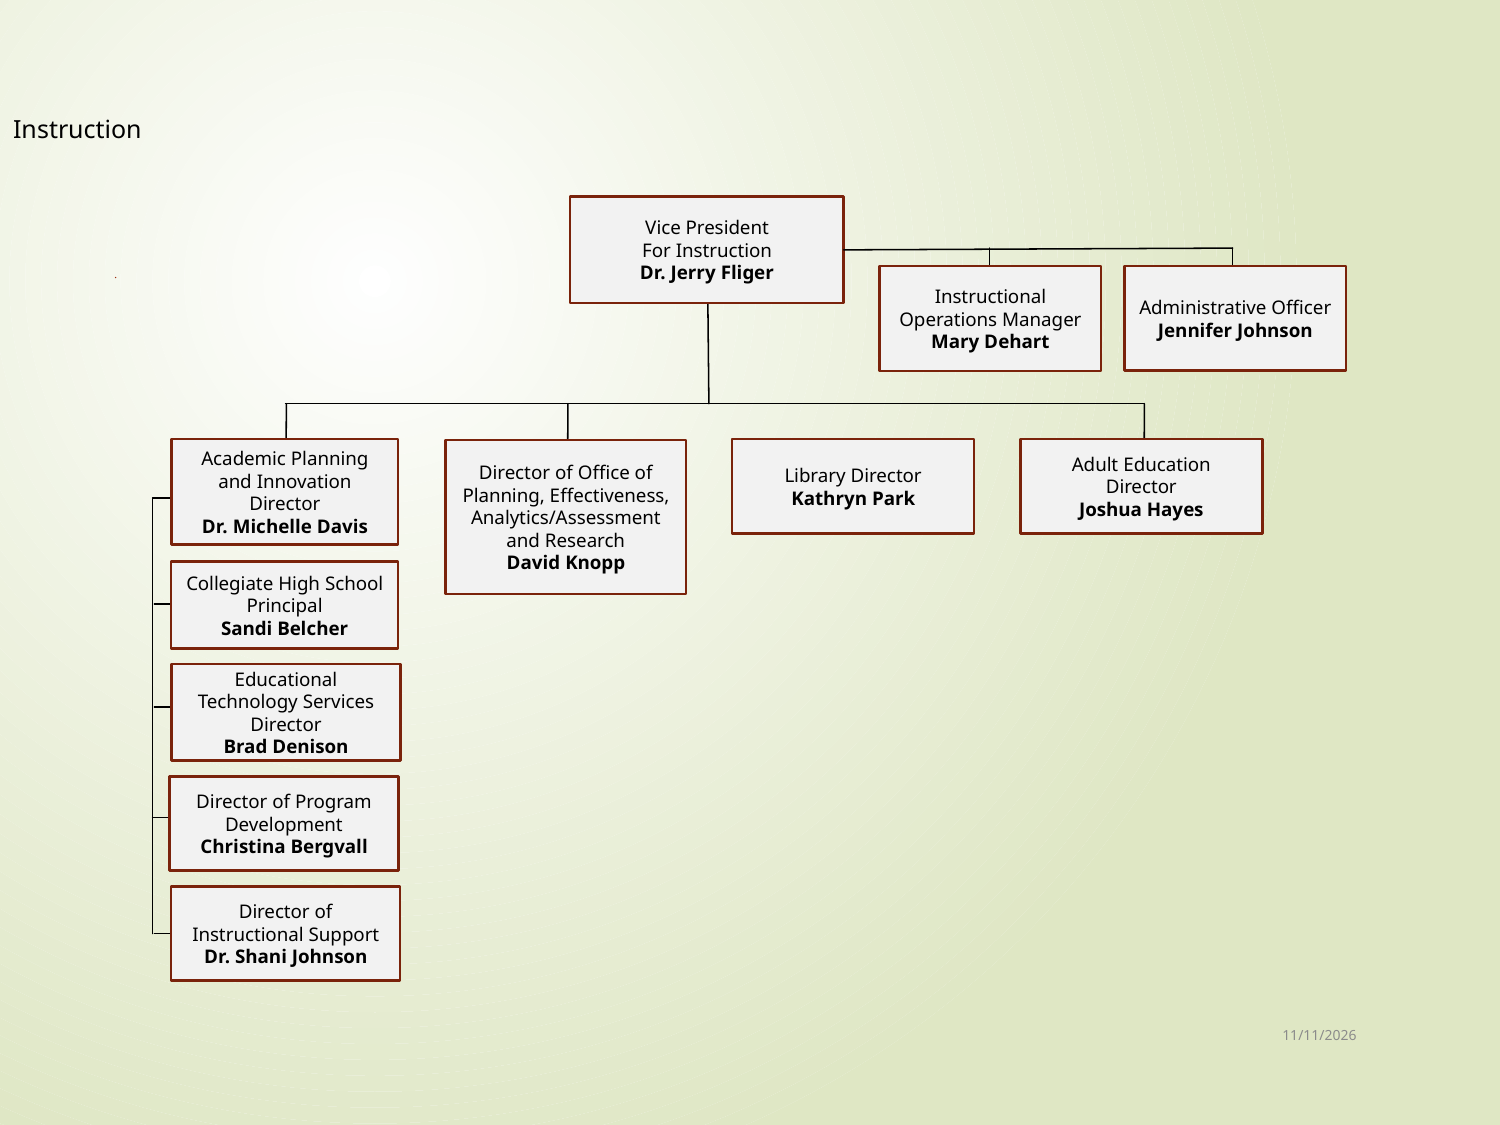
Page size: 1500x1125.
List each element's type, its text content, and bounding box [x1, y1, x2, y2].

text_box Educational Technology Services Director Brad Denison [170, 663, 402, 762]
text_box Collegiate High School Principal Sandi Belcher [170, 560, 399, 650]
text_box Director of Office of Planning, Effectiveness, Analytics/Assessment and Research David Knopp [444, 439, 687, 595]
text_box Vice President For Instruction Dr. Jerry Fliger [569, 195, 845, 304]
text_box Administrative Officer Jennifer Johnson [1123, 265, 1347, 372]
text_box Director of Program Development Christina Bergvall [168, 775, 400, 872]
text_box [706, 207, 710, 403]
text_box Instructional Operations Manager Mary Dehart [878, 265, 1102, 372]
text_box Adult Education Director Joshua Hayes [1019, 438, 1264, 535]
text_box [843, 247, 1233, 251]
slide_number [1230, 1005, 1372, 1067]
text_box Academic Planning and Innovation Director Dr. Michelle Davis [170, 438, 399, 546]
text_box Director of Instructional Support Dr. Shani Johnson [170, 885, 401, 982]
text_box Instruction [0, 105, 157, 151]
text_box Library Director Kathryn Park [731, 438, 975, 535]
